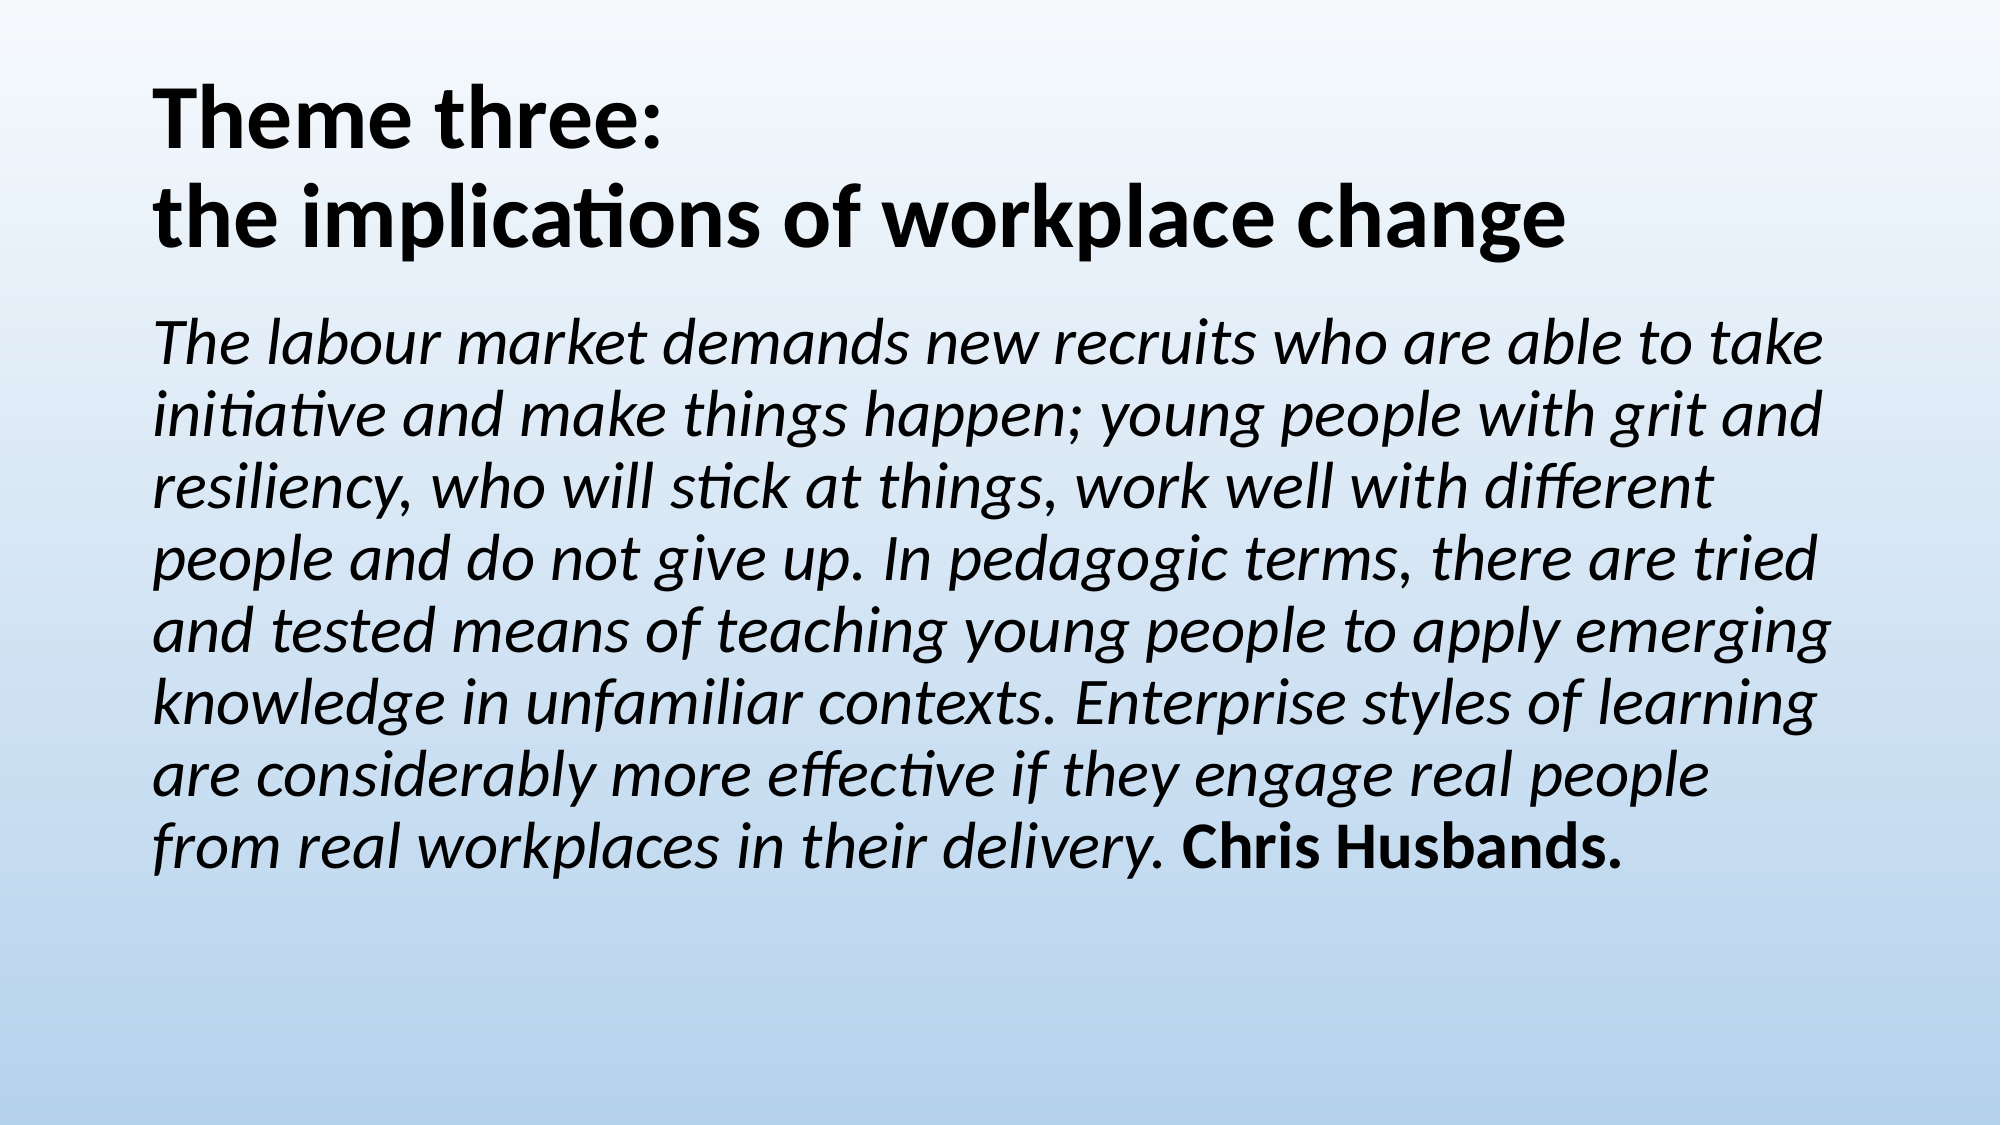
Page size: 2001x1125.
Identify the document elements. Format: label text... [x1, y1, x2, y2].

list The labour market demands new recruits who are able to take initiative and make things happen; young people with grit and resiliency, who will stick at things, work well with different people and do not give up. In pedagogic terms, there are tried and tested means of teaching young people to apply emerging knowledge in unfamiliar contexts. Enterprise styles of learning are considerably more effective if they engage real people from real workplaces in their delivery. Chris Husbands. [137, 299, 1863, 1014]
title Theme three: the implications of workplace change [137, 59, 1863, 278]
